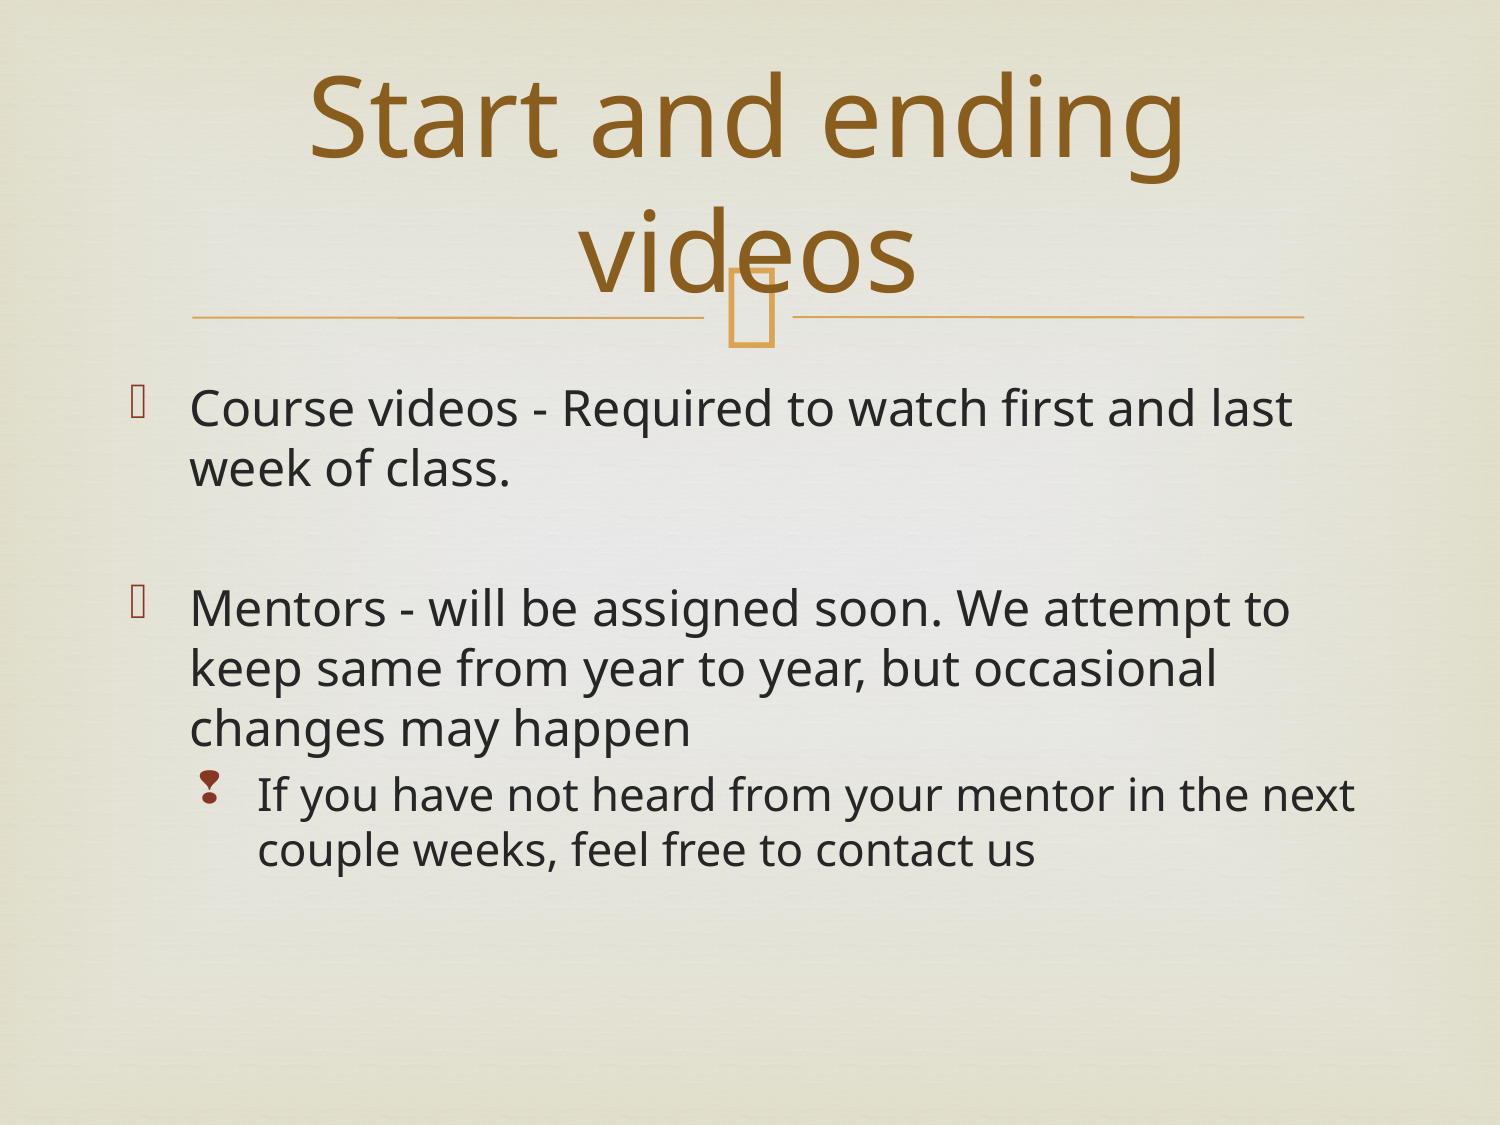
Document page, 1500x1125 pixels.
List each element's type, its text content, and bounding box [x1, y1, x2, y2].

title Start and ending videos [112, 93, 1386, 267]
list Course videos - Required to watch first and last week of class. Mentors - will be assigned soon. We attempt to keep same from year to year, but occasional changes may happen If you have not heard from your mentor in the next couple weeks, feel free to contact us [114, 368, 1386, 1005]
